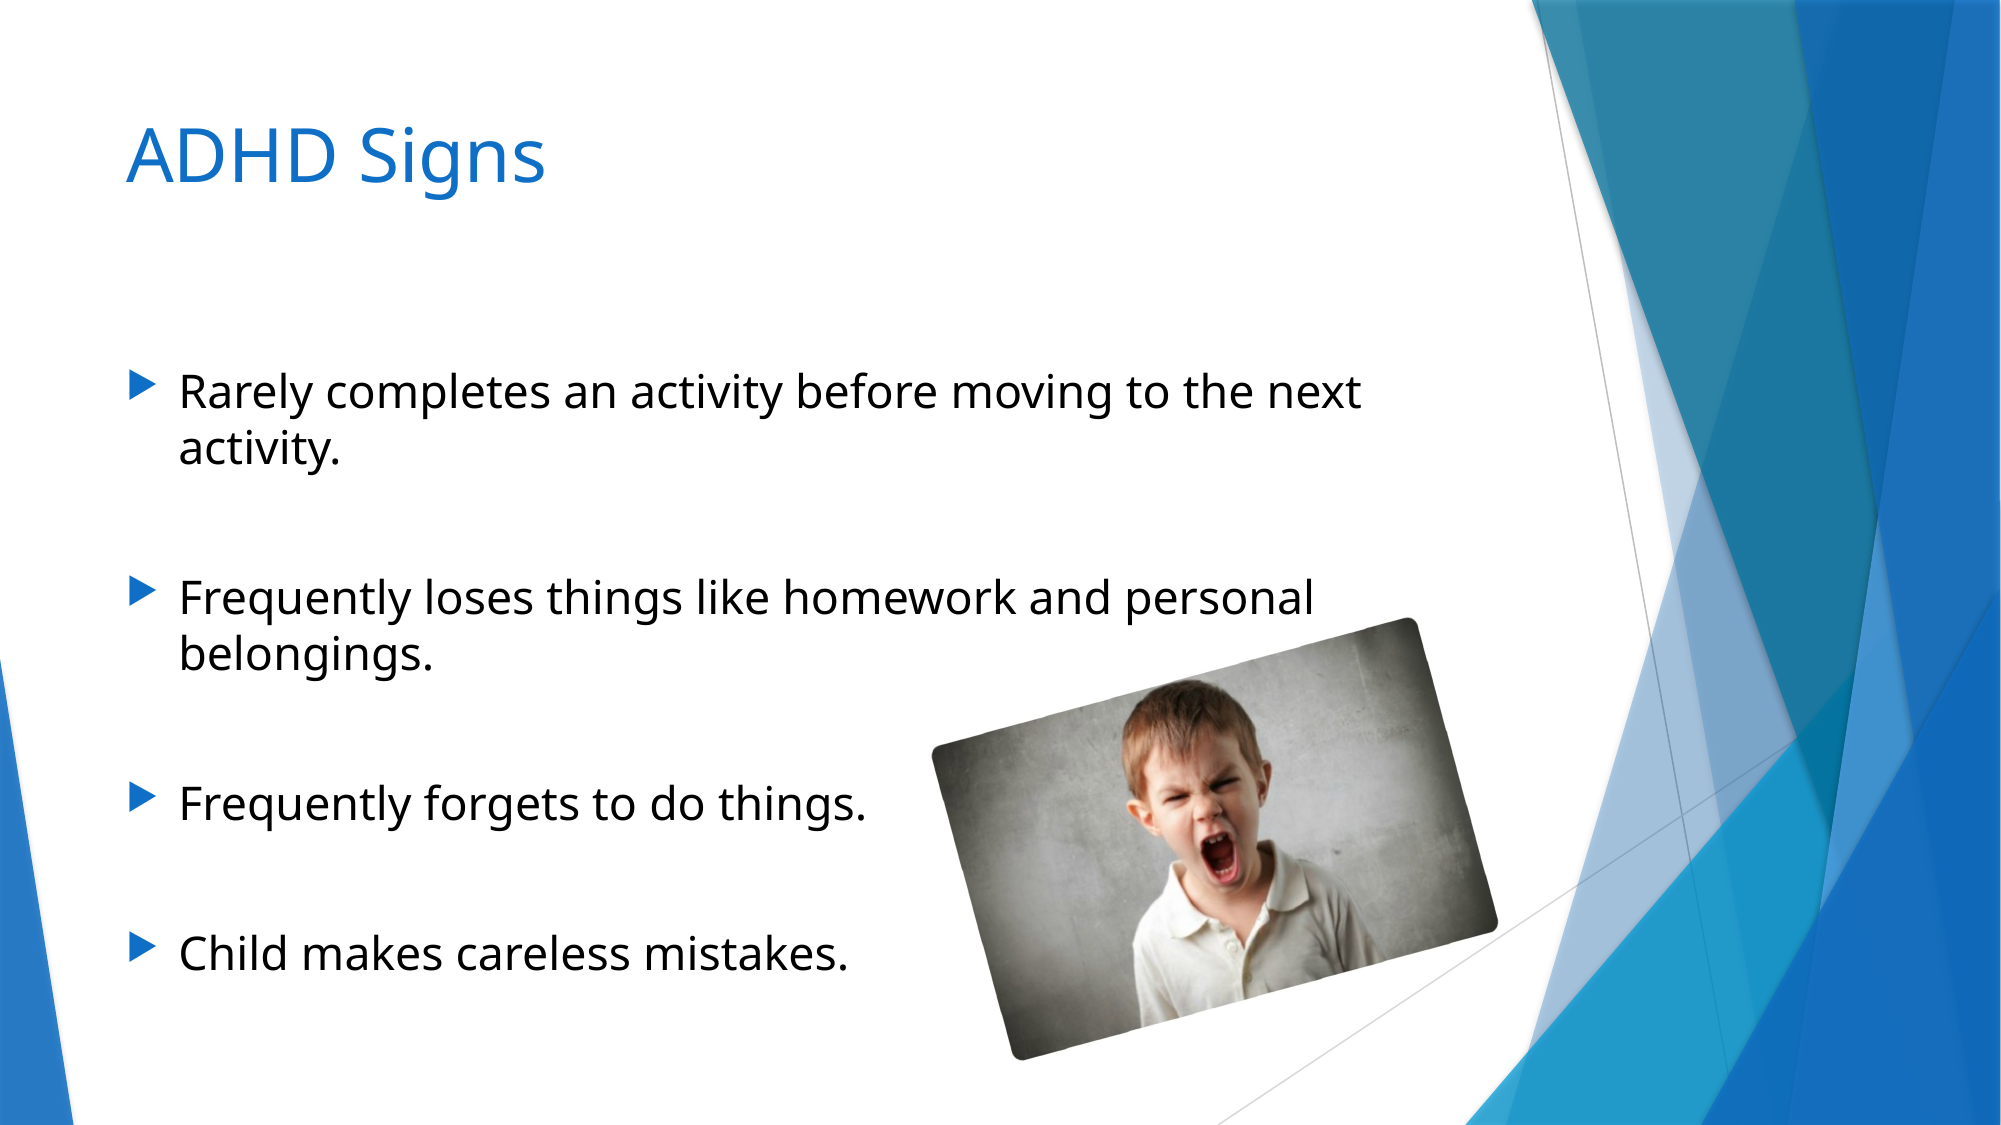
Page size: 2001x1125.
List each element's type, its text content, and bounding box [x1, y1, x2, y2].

list Rarely completes an activity before moving to the next activity. Frequently loses things like homework and personal belongings. Frequently forgets to do things. Child makes careless mistakes. [111, 354, 1522, 992]
title ADHD Signs [111, 99, 1522, 317]
picture [926, 613, 1504, 1065]
